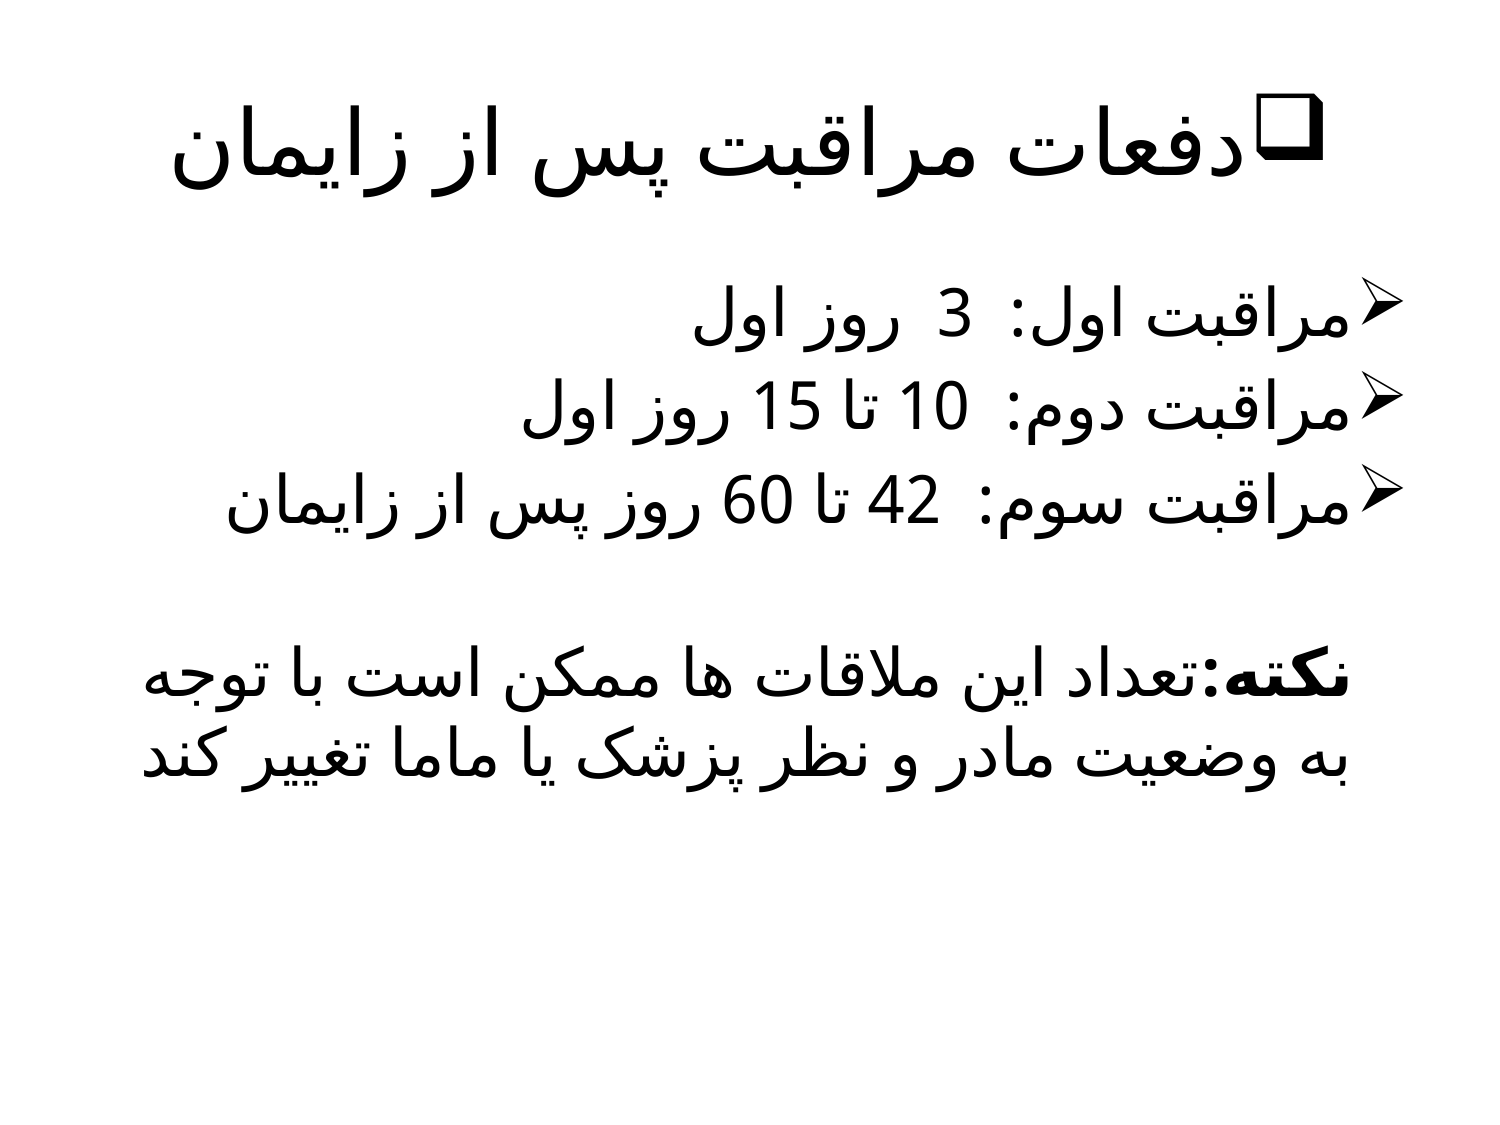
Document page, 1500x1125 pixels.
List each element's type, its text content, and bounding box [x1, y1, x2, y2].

list مراقبت اول: 3 روز اول مراقبت دوم: 10 تا 15 روز اول مراقبت سوم: 42 تا 60 روز پس از زایمان نکته:تعداد این ملاقات ها ممکن است با توجه به وضعیت مادر و نظر پزشک یا ماما تغییر کند [75, 262, 1425, 1005]
title دفعات مراقبت پس از زایمان [75, 45, 1425, 233]
